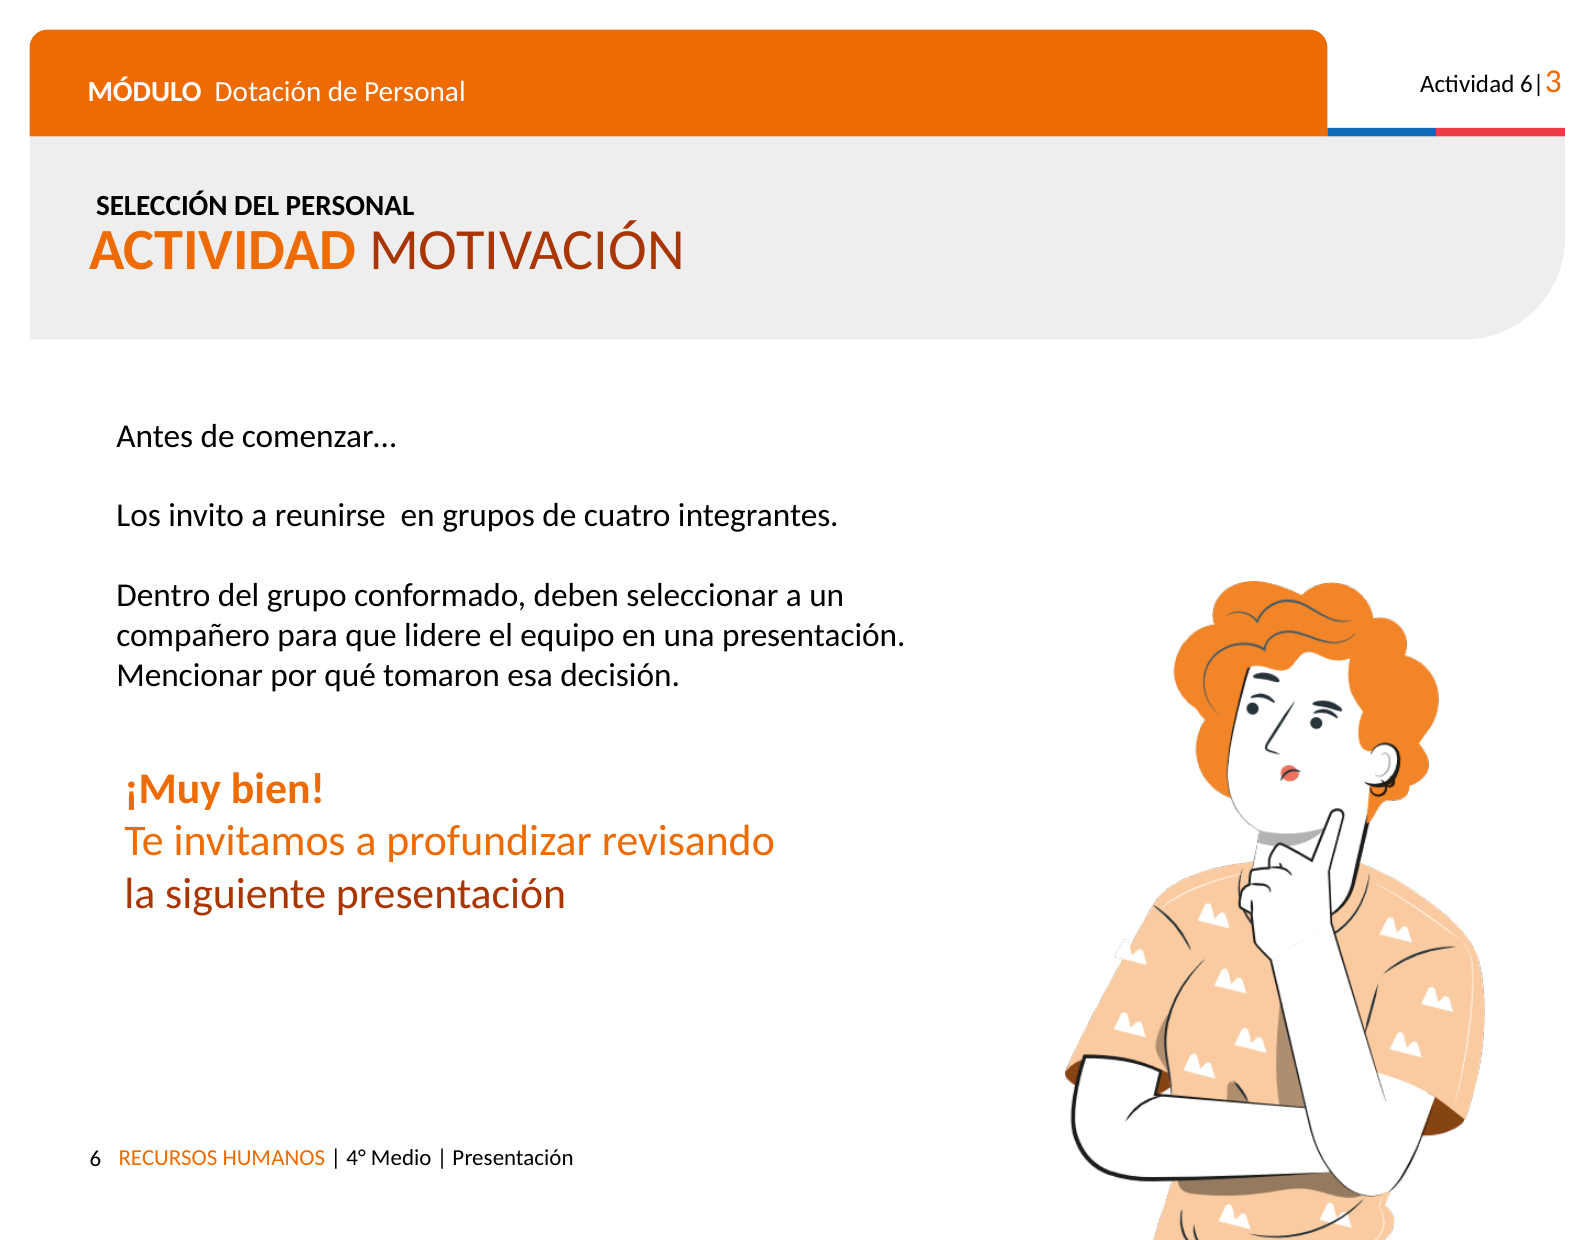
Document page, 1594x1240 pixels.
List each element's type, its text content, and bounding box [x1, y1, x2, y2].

slide_number 6 [72, 1128, 117, 1240]
text_box Antes de comenzar… Los invito a reunirse en grupos de cuatro integrantes. Dentro del grupo conformado, deben seleccionar a un compañero para que lidere el equipo en una presentación. Mencionar por qué tomaron esa decisión. [101, 398, 937, 709]
text_box ¡Muy bien! Te invitamos a profundizar revisando la siguiente presentación [109, 744, 929, 932]
picture [1064, 581, 1486, 1240]
text_box SELECCIÓN DEL PERSONAL [80, 171, 852, 237]
text_box ACTIVIDAD MOTIVACIÓN [74, 209, 1543, 296]
